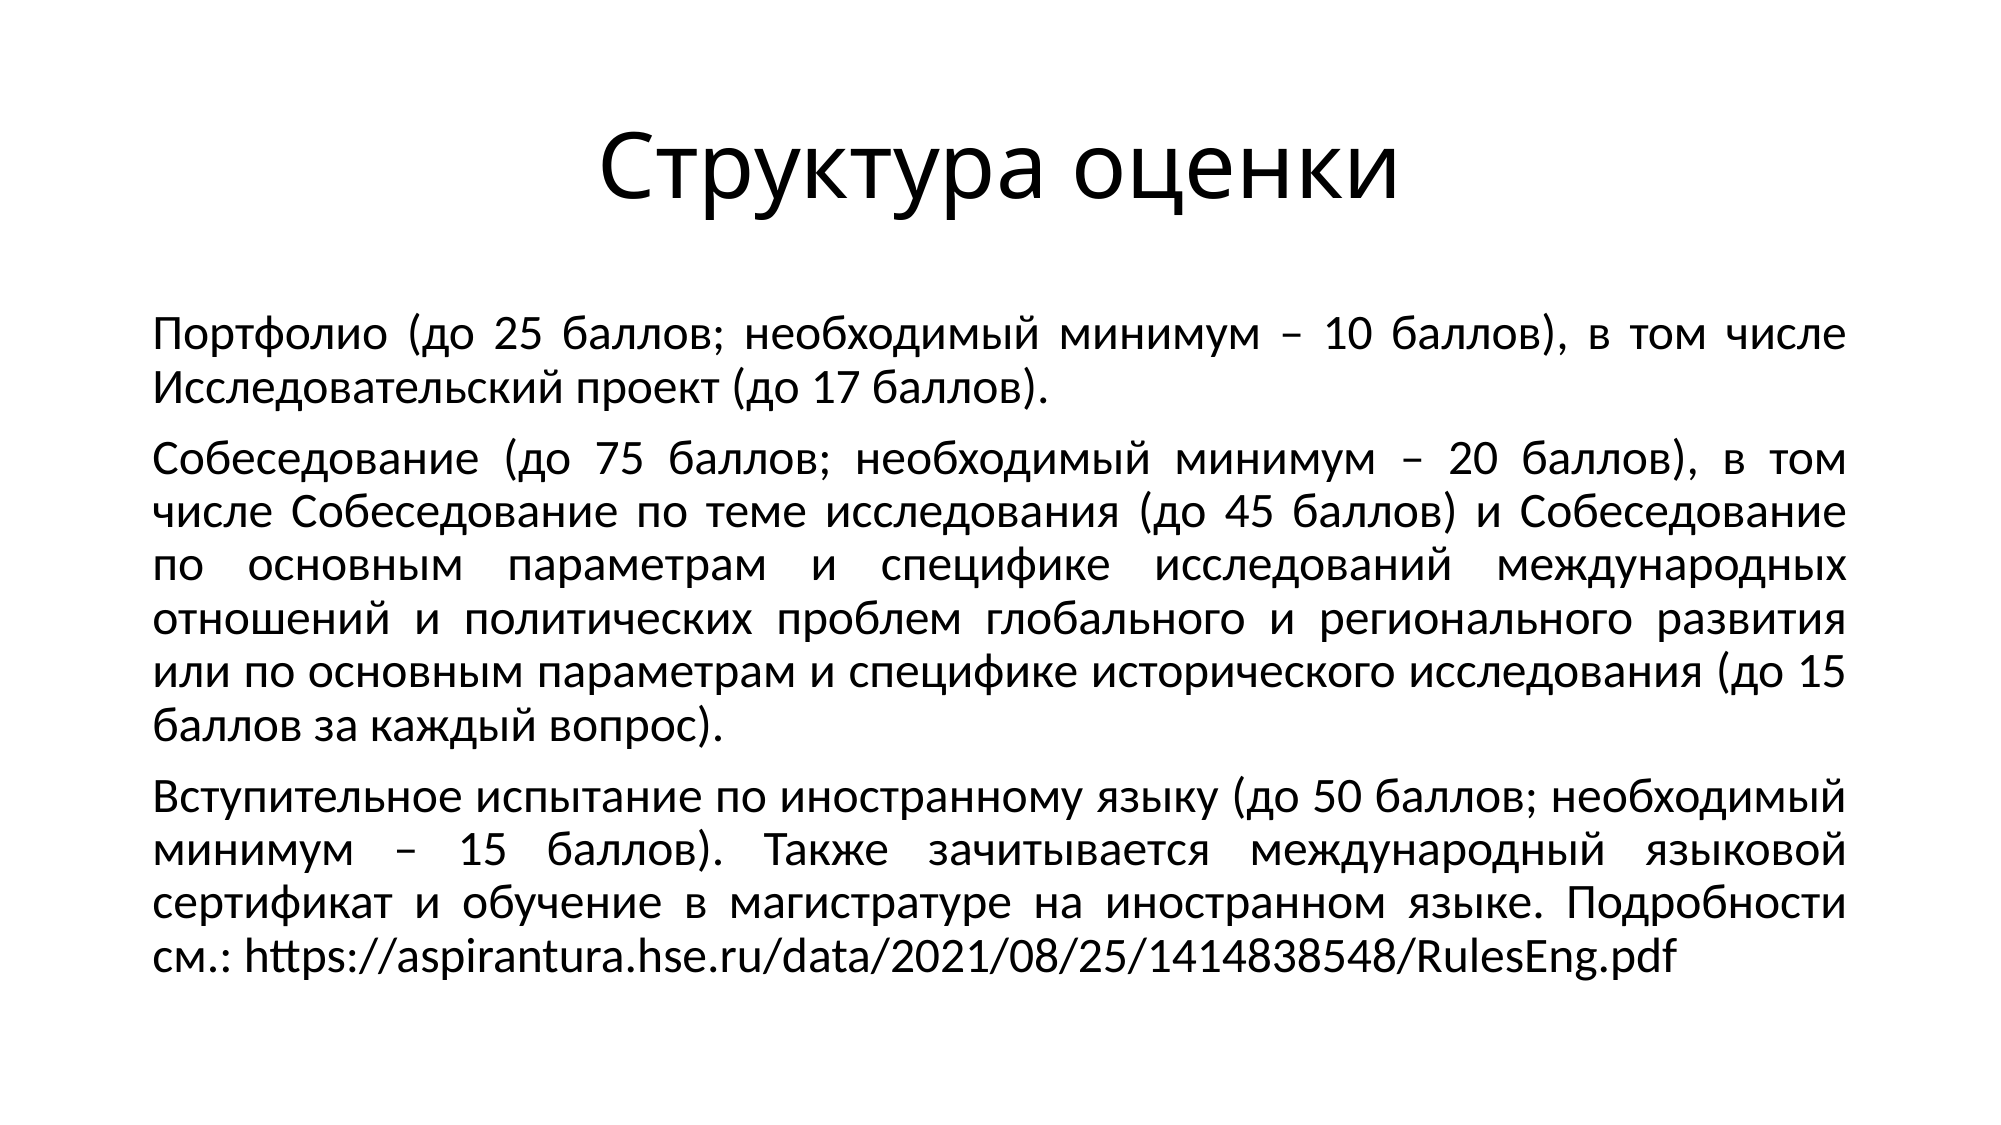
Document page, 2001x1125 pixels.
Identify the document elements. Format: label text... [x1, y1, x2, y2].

title Структура оценки [137, 59, 1863, 278]
list Портфолио (до 25 баллов; необходимый минимум – 10 баллов), в том числе Исследовательский проект (до 17 баллов). Собеседование (до 75 баллов; необходимый минимум – 20 баллов), в том числе Собеседование по теме исследования (до 45 баллов) и Собеседование по основным параметрам и специфике исследований международных отношений и политических проблем глобального и регионального развития или по основным параметрам и специфике исторического исследования (до 15 баллов за каждый вопрос). Вступительное испытание по иностранному языку (до 50 баллов; необходимый минимум – 15 баллов). Также зачитывается международный языковой сертификат и обучение в магистратуре на иностранном языке. Подробности см.: https://aspirantura.hse.ru/data/2021/08/25/1414838548/RulesEng.pdf [137, 299, 1863, 1014]
